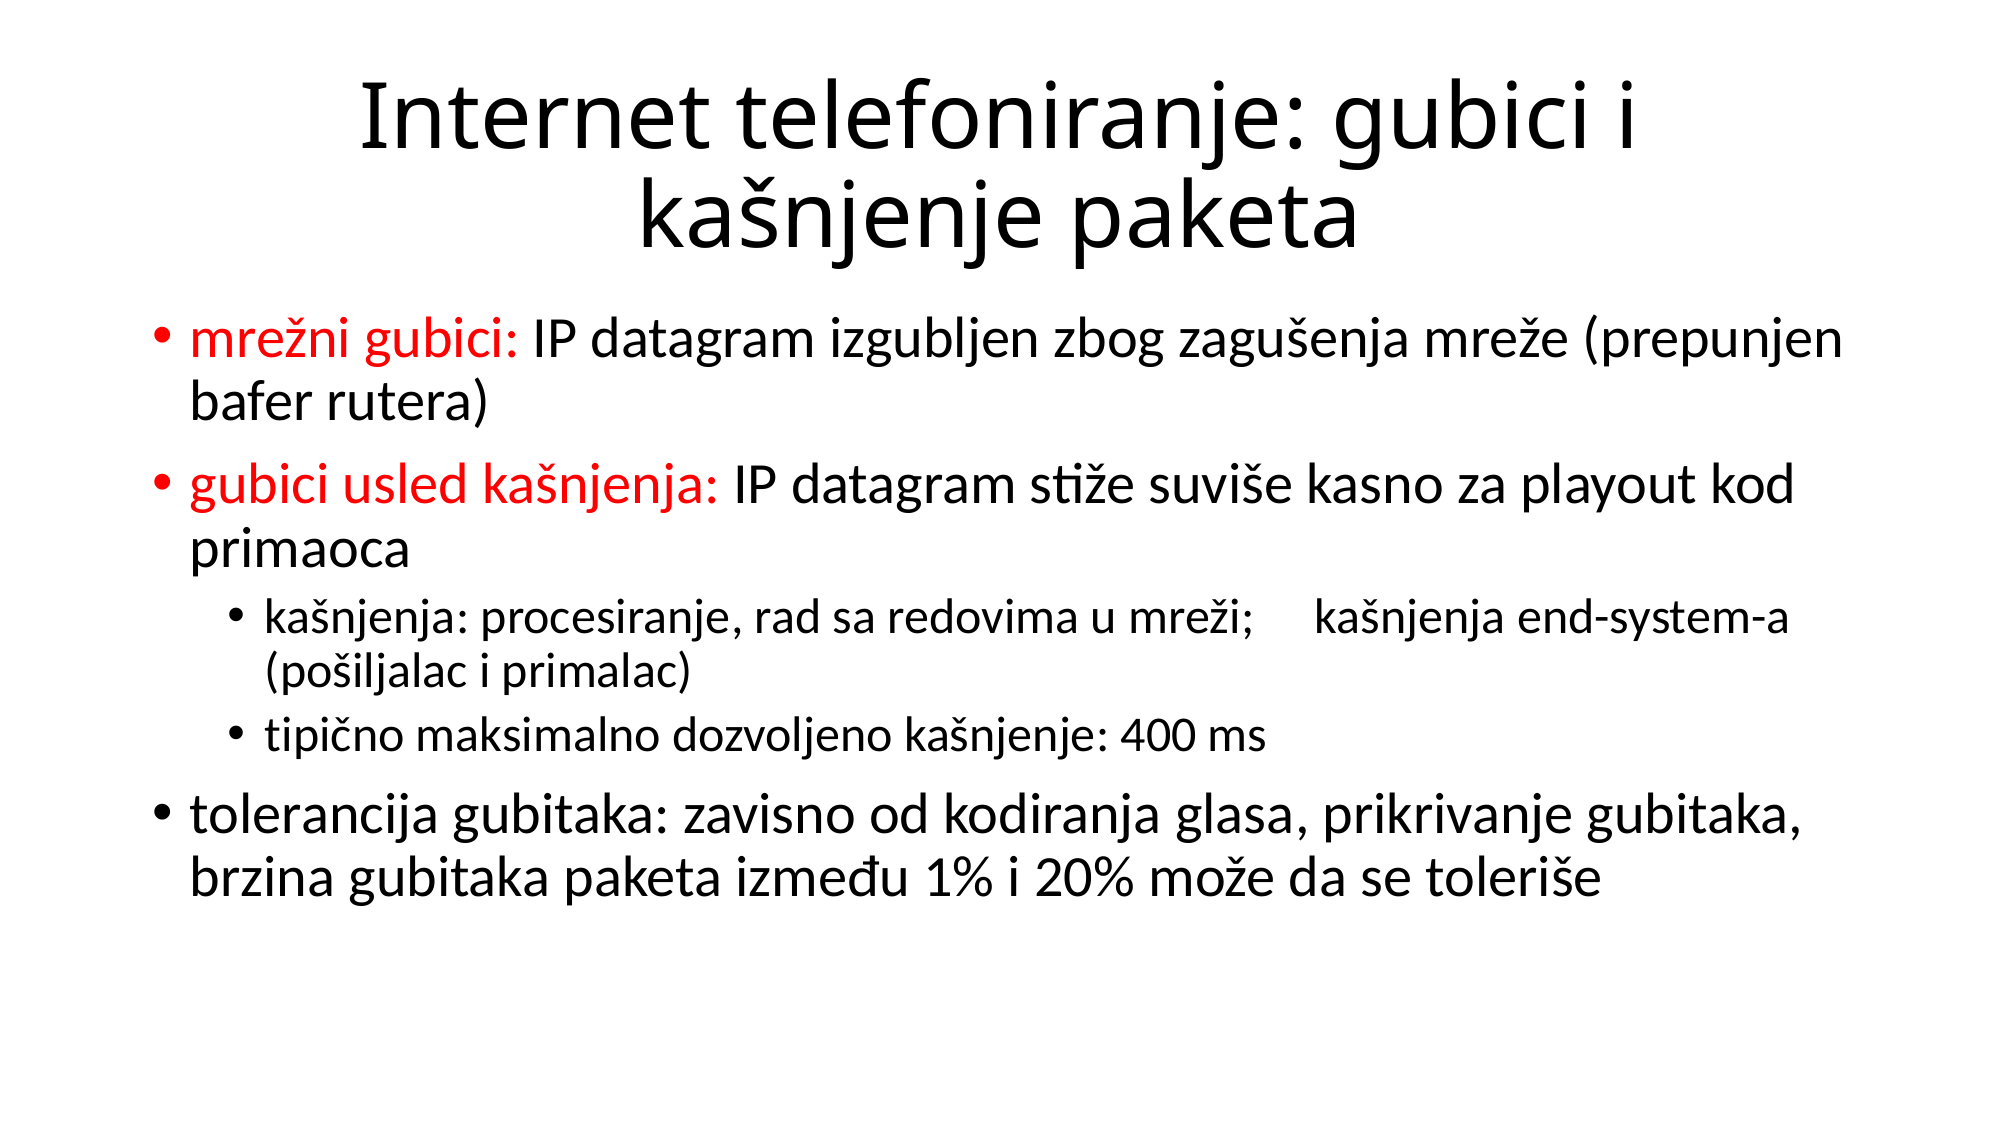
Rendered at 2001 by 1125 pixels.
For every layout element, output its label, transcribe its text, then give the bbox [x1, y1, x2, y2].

list mrežni gubici: IP datagram izgubljen zbog zagušenja mreže (prepunjen bafer rutera) gubici usled kašnjenja: IP datagram stiže suviše kasno za playout kod primaoca kašnjenja: procesiranje, rad sa redovima u mreži; kašnjenja end-system-a (pošiljalac i primalac) tipično maksimalno dozvoljeno kašnjenje: 400 ms tolerancija gubitaka: zavisno od kodiranja glasa, prikrivanje gubitaka, brzina gubitaka paketa između 1% i 20% može da se toleriše [137, 299, 1863, 1014]
title Internet telefoniranje: gubici i kašnjenje paketa [137, 59, 1863, 278]
